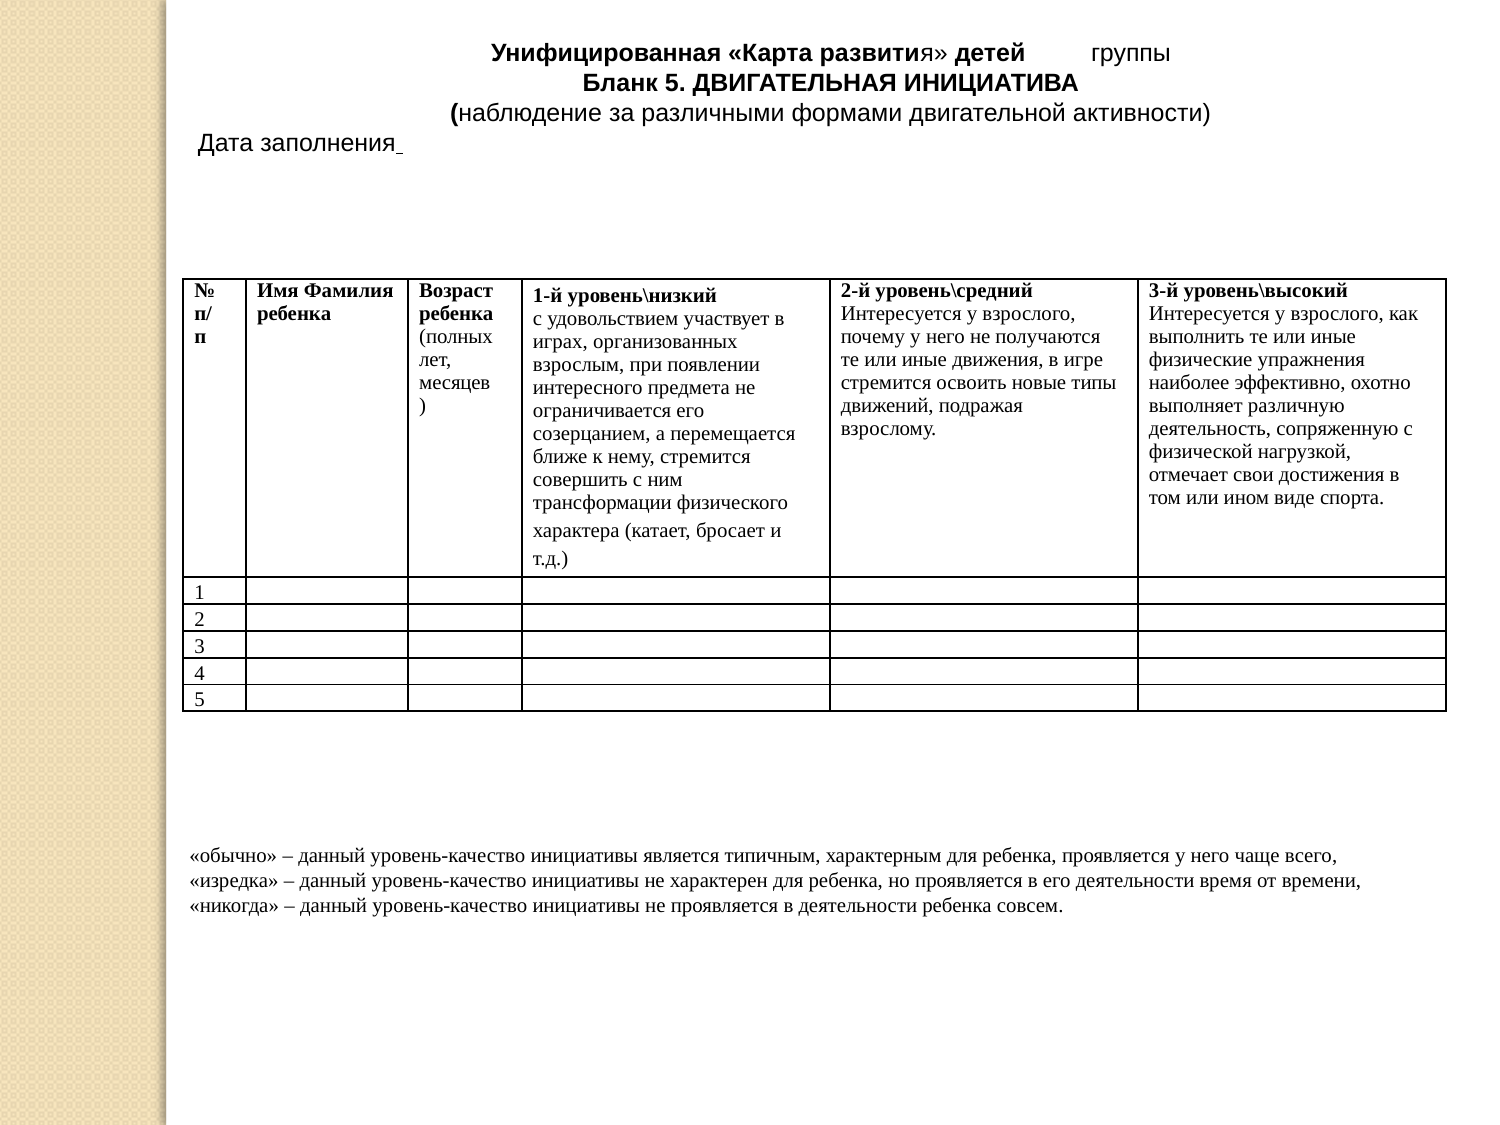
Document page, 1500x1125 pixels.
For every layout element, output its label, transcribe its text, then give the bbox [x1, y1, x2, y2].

table_header 1-й уровень\низкий с удовольствием участвует в играх, организованных взрослым, при появлении интересного предмета не ограничивается его созерцанием, а перемещается ближе к нему, стремится совершить с ним трансформации физического характера (катает, бросает и т.д.) [523, 280, 829, 576]
table_cell [409, 632, 521, 657]
table_cell [831, 578, 1137, 603]
table_cell [831, 685, 1137, 710]
table_cell [409, 605, 521, 630]
table_header № п/п [184, 280, 245, 576]
table_cell [523, 685, 829, 710]
table_cell 4 [184, 659, 245, 684]
table_cell [247, 685, 407, 710]
table_cell [409, 659, 521, 684]
table_cell 5 [184, 685, 245, 710]
table_cell [247, 632, 407, 657]
table_header Возраст ребенка (полных лет, месяцев) [409, 280, 521, 576]
table_cell [247, 578, 407, 603]
table_cell [831, 605, 1137, 630]
table_cell [247, 605, 407, 630]
table_cell [523, 605, 829, 630]
table_cell [831, 659, 1137, 684]
table_cell [523, 578, 829, 603]
table_cell [409, 685, 521, 710]
table_header Имя Фамилия ребенка [247, 280, 407, 576]
table_cell [1139, 578, 1445, 603]
table_cell 1 [184, 578, 245, 603]
table_cell 2 [184, 605, 245, 630]
table_cell [409, 578, 521, 603]
table_cell [1139, 632, 1445, 657]
table_cell [831, 632, 1137, 657]
table_cell [247, 659, 407, 684]
text_box Унифицированная «Карта развития» детей группы Бланк 5. ДВИГАТЕЛЬНАЯ ИНИЦИАТИВА (наблюдение за различными формами двигательной активности) Дата заполнения [183, 28, 1480, 209]
table_header 3-й уровень\высокий Интересуется у взрослого, как выполнить те или иные физические упражнения наиболее эффективно, охотно выполняет различную деятельность, сопряженную с физической нагрузкой, отмечает свои достижения в том или ином виде спорта. [1139, 280, 1445, 576]
table_cell [1139, 605, 1445, 630]
table_cell [523, 659, 829, 684]
text_box «обычно» – данный уровень-качество инициативы является типичным, характерным для ребенка, проявляется у него чаще всего, «изредка» – данный уровень-качество инициативы не характерен для ребенка, но проявляется в его деятельности время от времени, «никогда» – данный уровень-качество инициативы не проявляется в деятельности ребенка совсем. [162, 834, 1439, 924]
table_cell 3 [184, 632, 245, 657]
table_header 2-й уровень\средний Интересуется у взрослого, почему у него не получаются те или иные движения, в игре стремится освоить новые типы движений, подражая взрослому. [831, 280, 1137, 576]
table_cell [1139, 685, 1445, 710]
table_cell [1139, 659, 1445, 684]
table_cell [523, 632, 829, 657]
